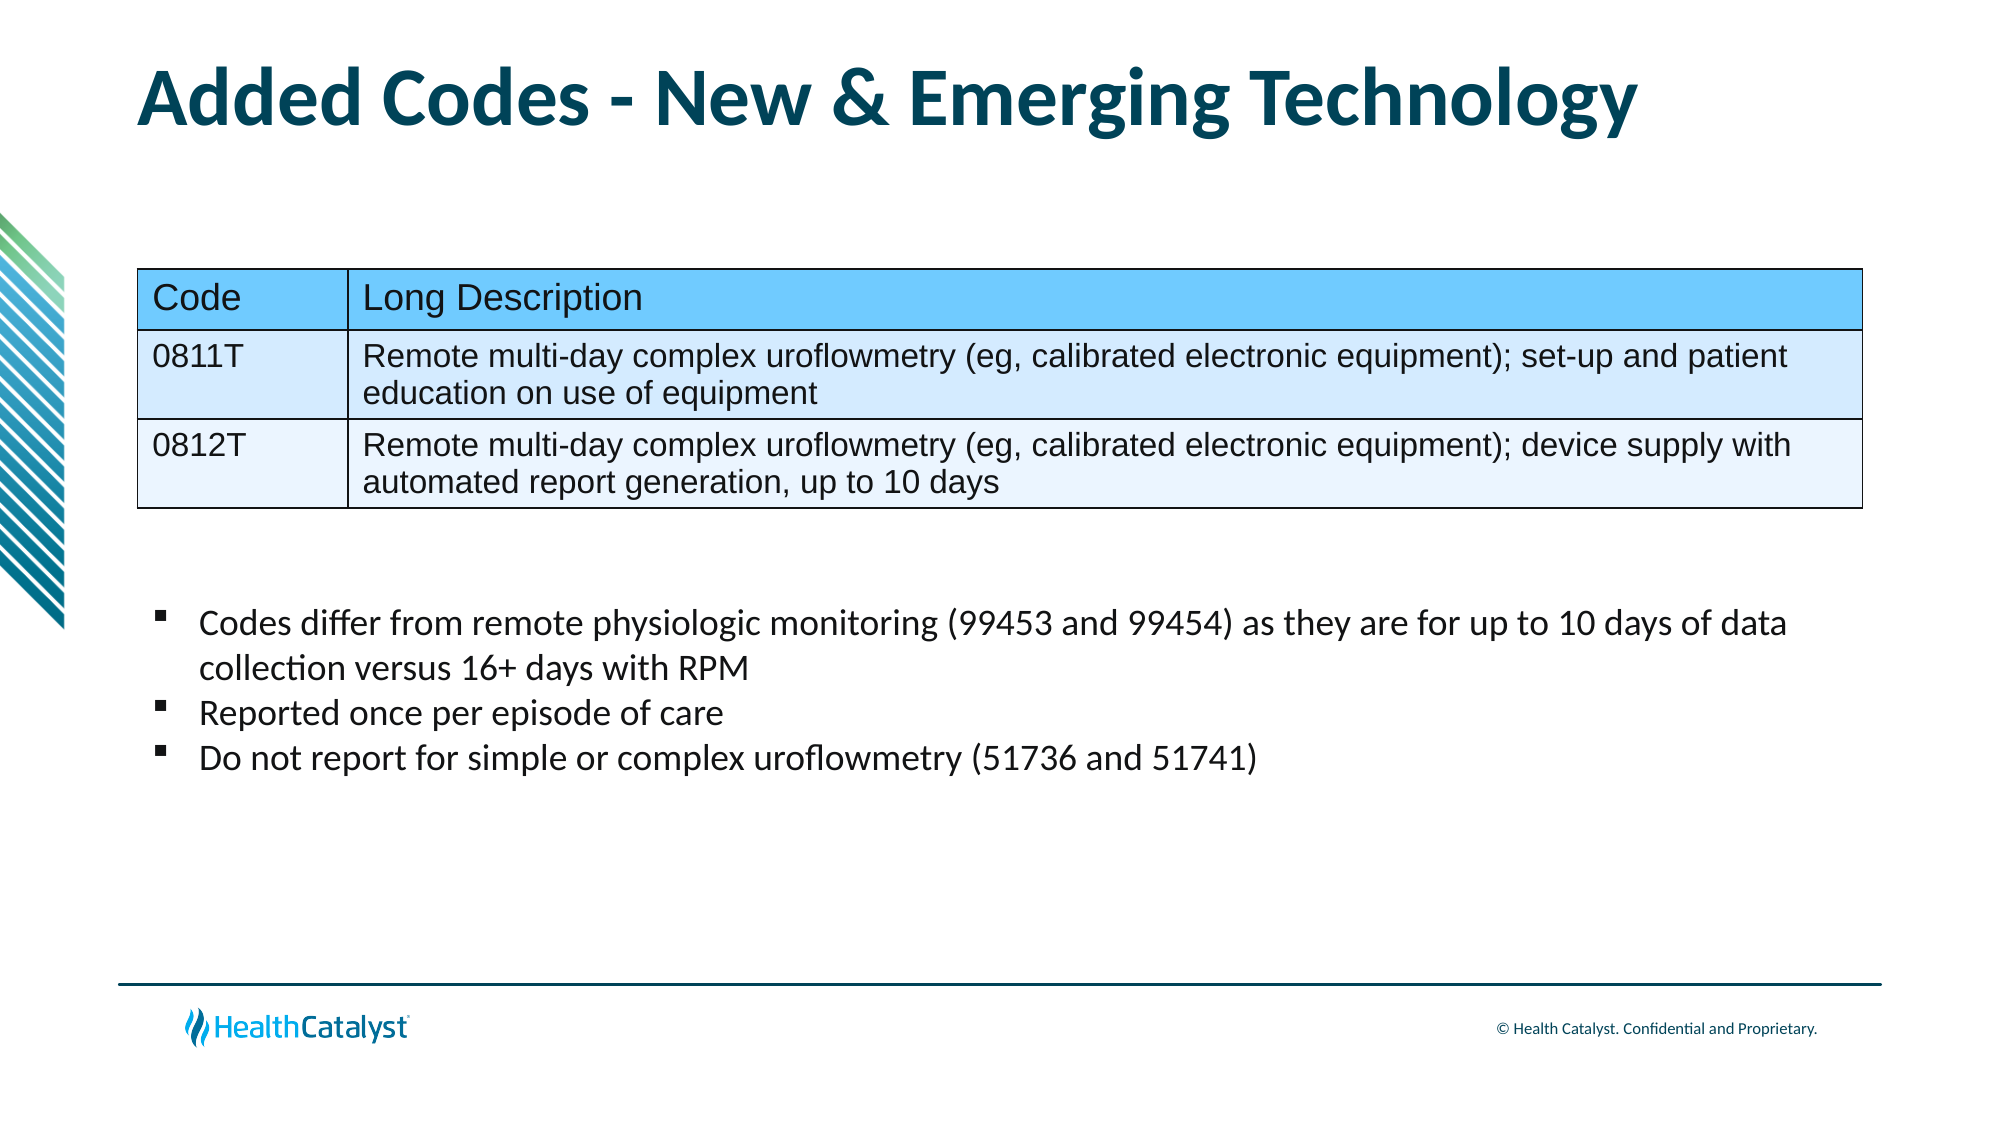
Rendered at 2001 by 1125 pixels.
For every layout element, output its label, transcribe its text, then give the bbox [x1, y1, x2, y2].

table_header Long Description [349, 270, 1862, 329]
title Added Codes - New & Emerging Technology [137, 59, 1863, 138]
picture [0, 0, 2001, 1125]
text_box Codes differ from remote physiologic monitoring (99453 and 99454) as they are for up to 10 days of data collection versus 16+ days with RPM Reported once per episode of care Do not report for simple or complex uroflowmetry (51736 and 51741) [137, 590, 1863, 786]
table_header Code [138, 270, 347, 329]
table_cell Remote multi-day complex uroflowmetry (eg, calibrated electronic equipment); set-up and patient education on use of equipment [349, 331, 1862, 418]
table_cell 0812T [138, 420, 347, 507]
table_cell 0811T [138, 331, 347, 418]
table_cell Remote multi-day complex uroflowmetry (eg, calibrated electronic equipment); device supply with automated report generation, up to 10 days [349, 420, 1862, 507]
